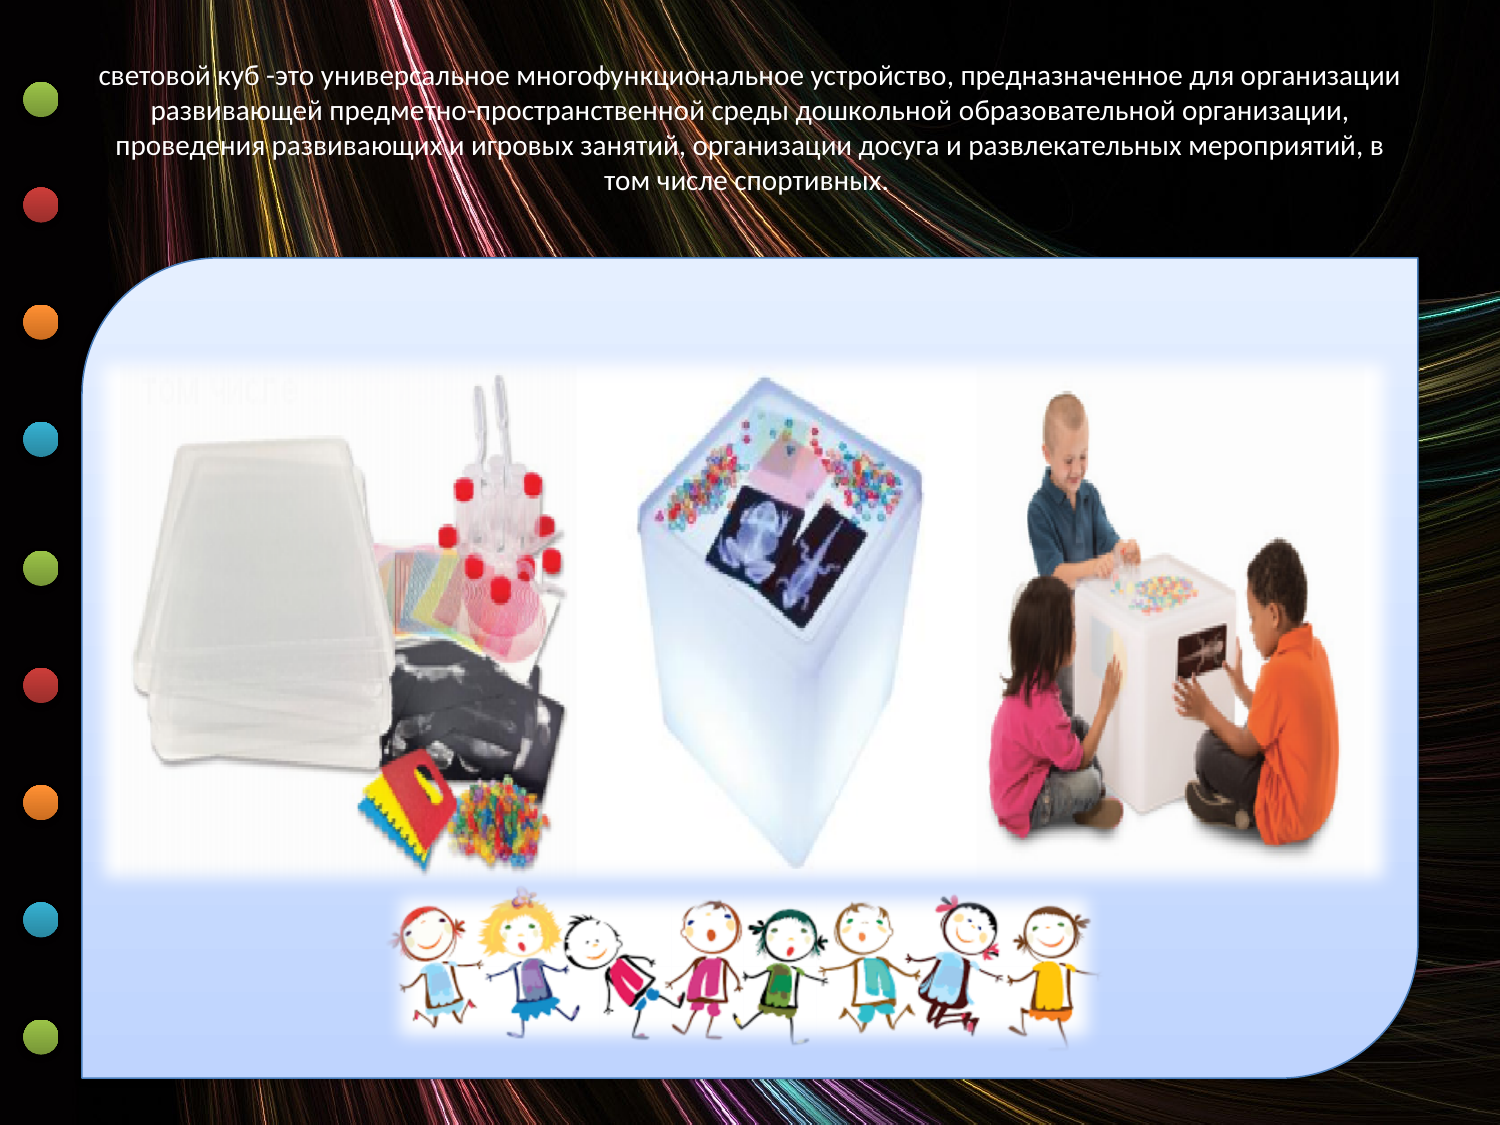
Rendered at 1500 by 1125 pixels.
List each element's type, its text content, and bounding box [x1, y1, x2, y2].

title световой куб -это универсальное многофункциональное устройство, предназначенное для организации развивающей предметно-пространственной среды дошкольной образовательной организации, проведения развивающих и игровых занятий, организации досуга и развлекательных мероприятий, в том числе спортивных. [74, 44, 1426, 209]
picture [0, 0, 1500, 1125]
